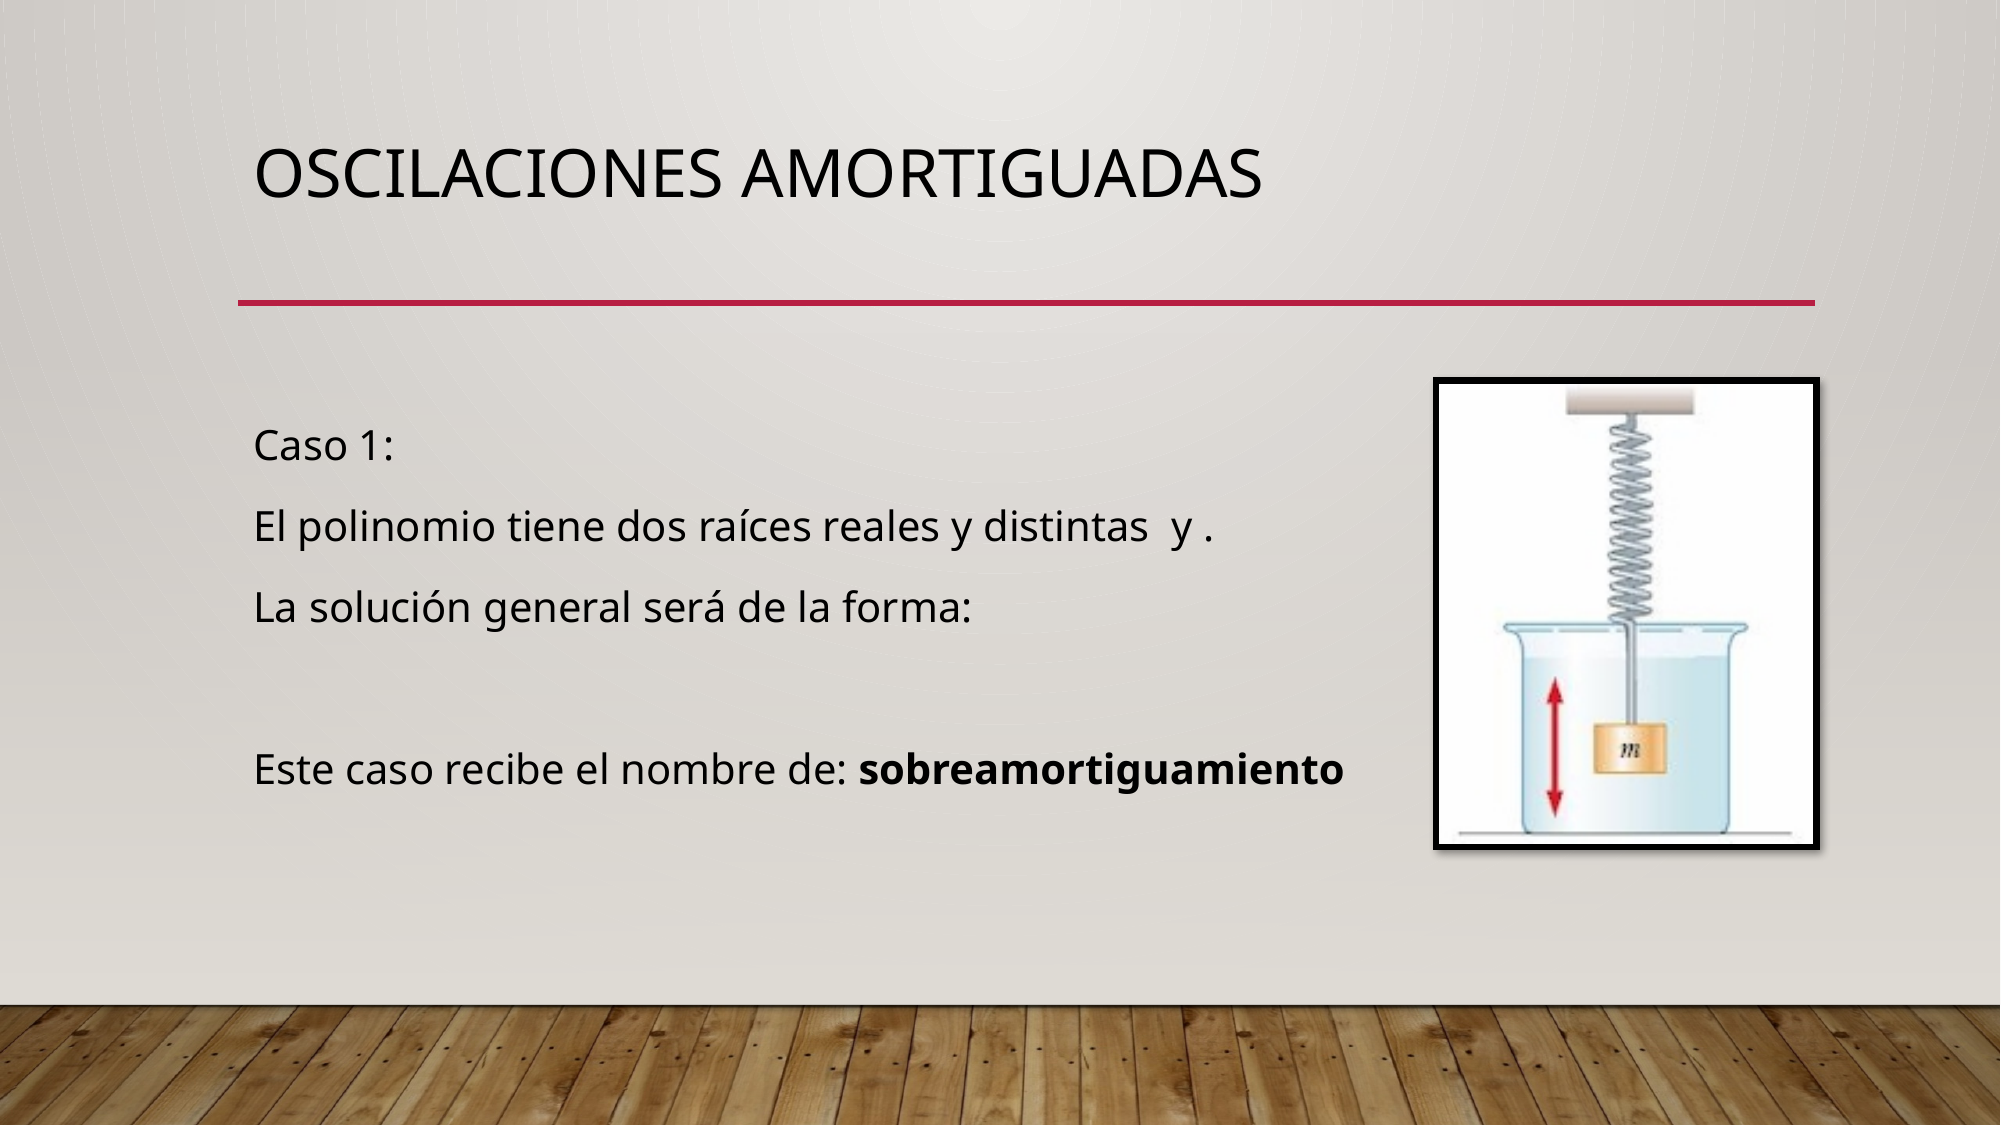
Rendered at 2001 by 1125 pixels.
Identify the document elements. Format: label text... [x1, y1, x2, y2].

picture [1438, 383, 1814, 844]
picture [0, 1005, 2000, 1125]
title Oscilaciones amortiguadas [238, 131, 1814, 305]
